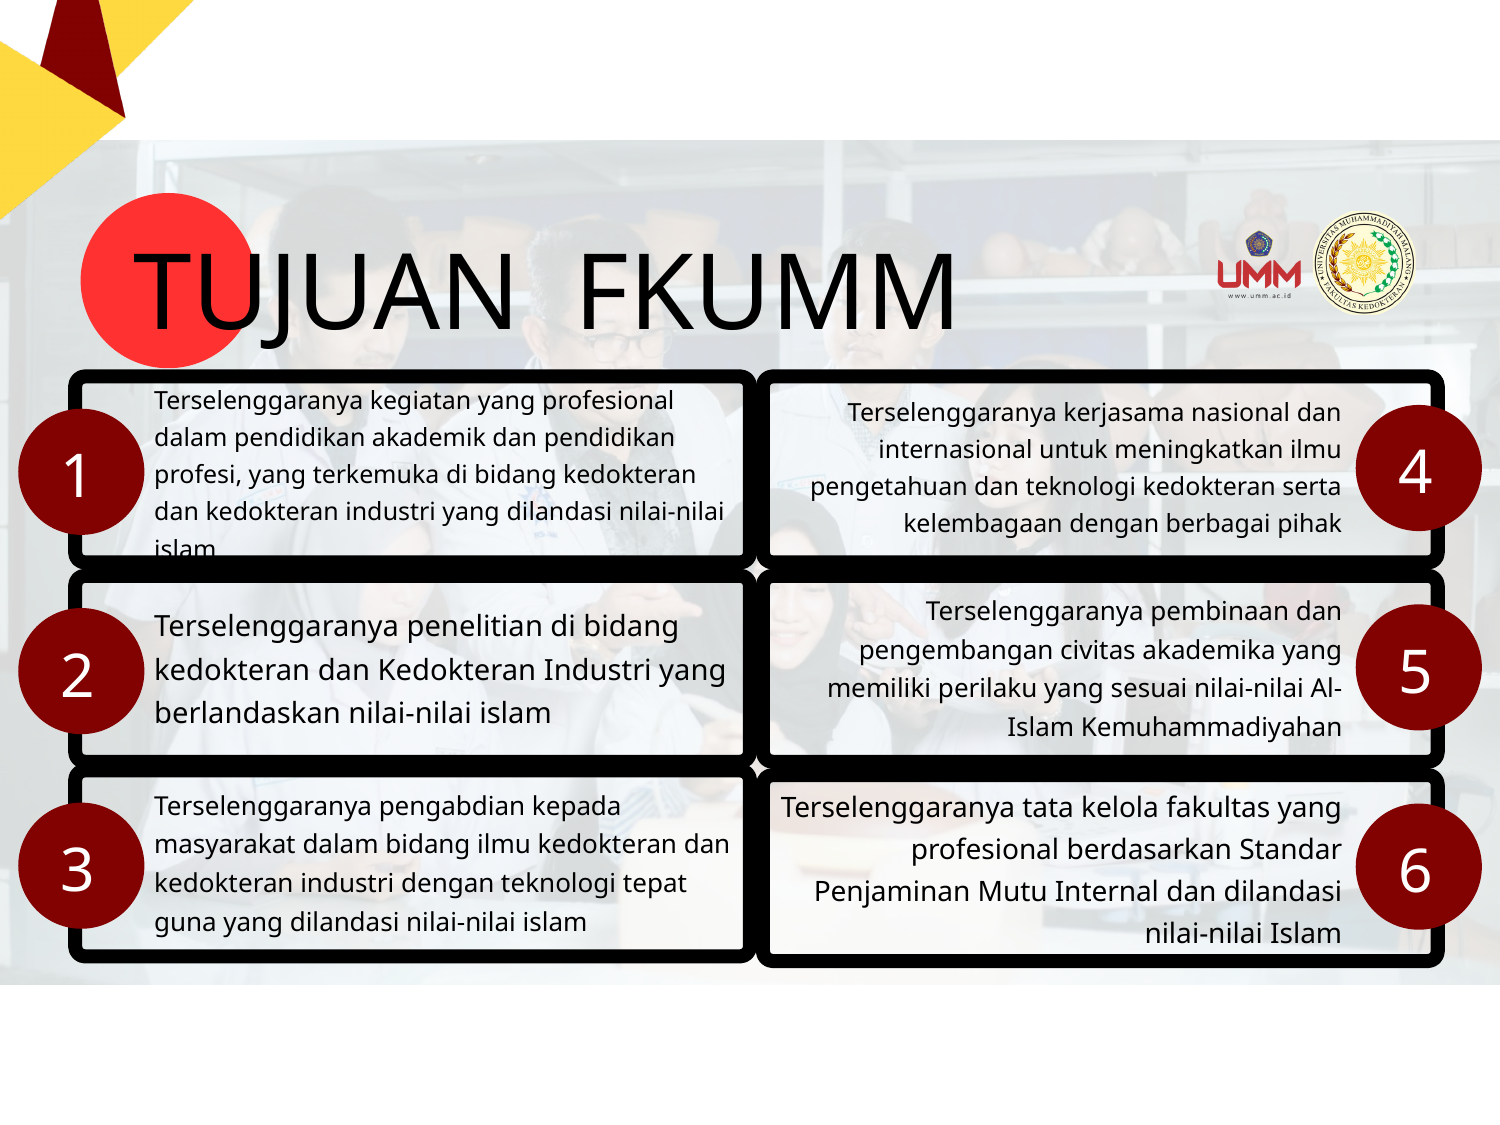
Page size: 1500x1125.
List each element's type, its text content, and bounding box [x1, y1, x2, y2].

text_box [762, 376, 1483, 563]
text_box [762, 575, 1483, 763]
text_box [762, 774, 1483, 962]
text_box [17, 770, 751, 957]
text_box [17, 575, 751, 763]
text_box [80, 192, 257, 369]
text_box [0, 0, 419, 382]
text_box [0, 140, 1500, 985]
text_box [1205, 208, 1416, 317]
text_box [17, 376, 751, 563]
text_box TUJUAN FKUMM [265, 203, 1012, 351]
